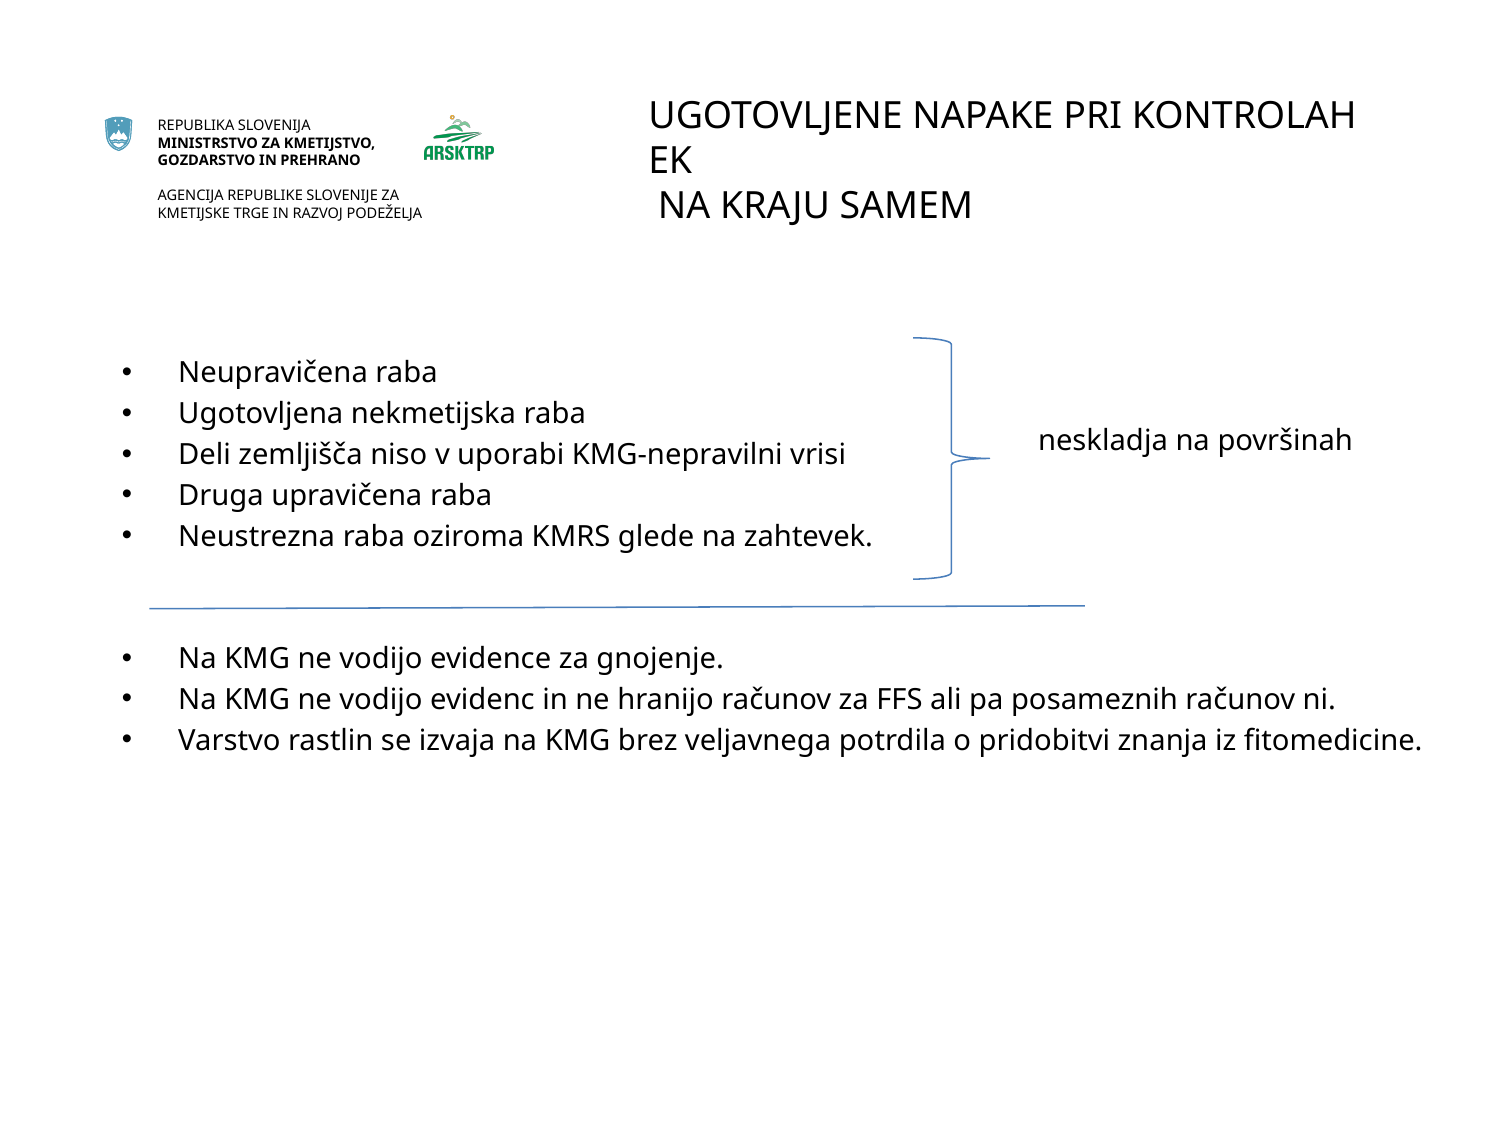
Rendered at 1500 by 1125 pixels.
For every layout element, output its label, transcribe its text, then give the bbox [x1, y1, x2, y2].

text_box [210, 553, 1024, 604]
text_box neskladja na površinah [1023, 414, 1500, 499]
text_box [913, 337, 991, 553]
list Neupravičena raba Ugotovljena nekmetijska raba Deli zemljišča niso v uporabi KMG-nepravilni vrisi Druga upravičena raba Neustrezna raba oziroma KMRS glede na zahtevek. Na KMG ne vodijo evidence za gnojenje. Na KMG ne vodijo evidenc in ne hranijo računov za FFS ali pa posameznih računov ni. Varstvo rastlin se izvaja na KMG brez veljavnega potrdila o pridobitvi znanja iz fitomedicine. [121, 353, 1472, 963]
text_box [210, 616, 1024, 660]
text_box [149, 605, 1086, 609]
title UGOTOVLJENE NAPAKE PRI KONTROLAH EK NA KRAJU SAMEM [648, 91, 1375, 280]
picture [424, 115, 494, 160]
